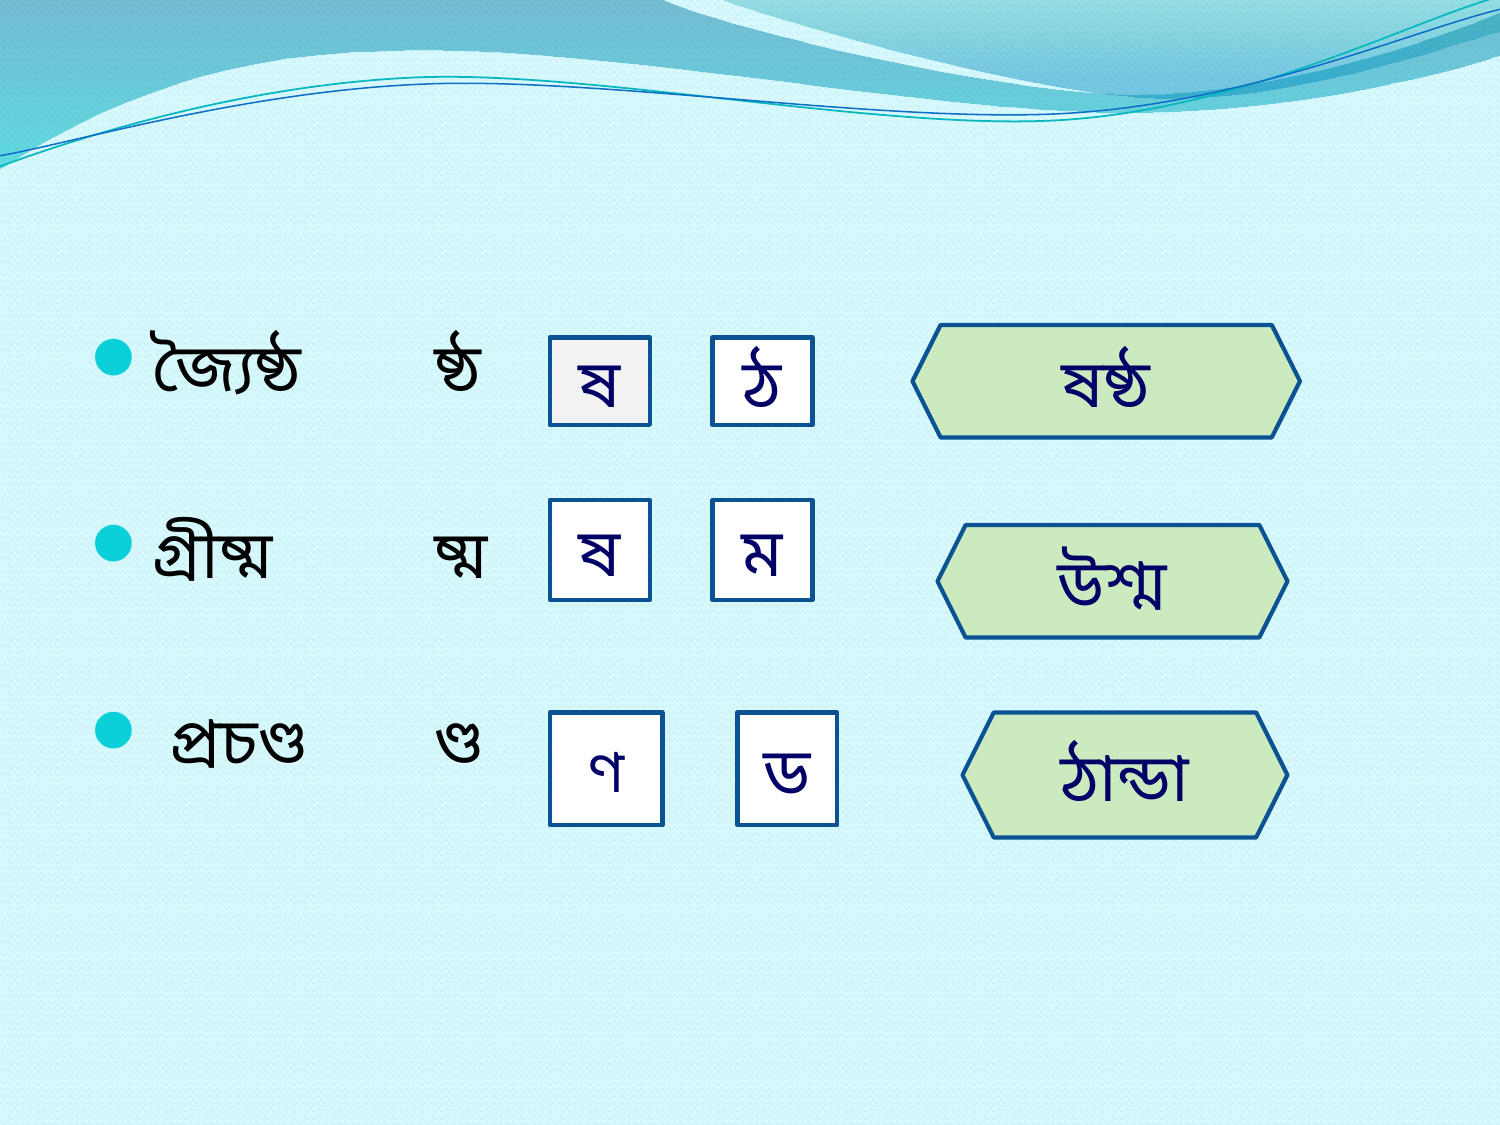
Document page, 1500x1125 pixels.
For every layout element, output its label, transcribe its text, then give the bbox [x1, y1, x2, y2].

list জ্যৈষ্ঠ ষ্ঠ গ্রীষ্ম ষ্ম প্রচণ্ড ণ্ড [75, 317, 1425, 1038]
text_box ড [735, 710, 839, 827]
text_box ষ [548, 498, 652, 602]
text_box উশ্ম [935, 522, 1290, 640]
text_box ষ [548, 335, 652, 427]
text_box ণ [548, 710, 665, 827]
text_box ঠ [710, 335, 815, 427]
text_box ষষ্ঠ [910, 322, 1302, 440]
text_box ঠান্ডা [960, 710, 1290, 840]
text_box ম [710, 498, 815, 602]
